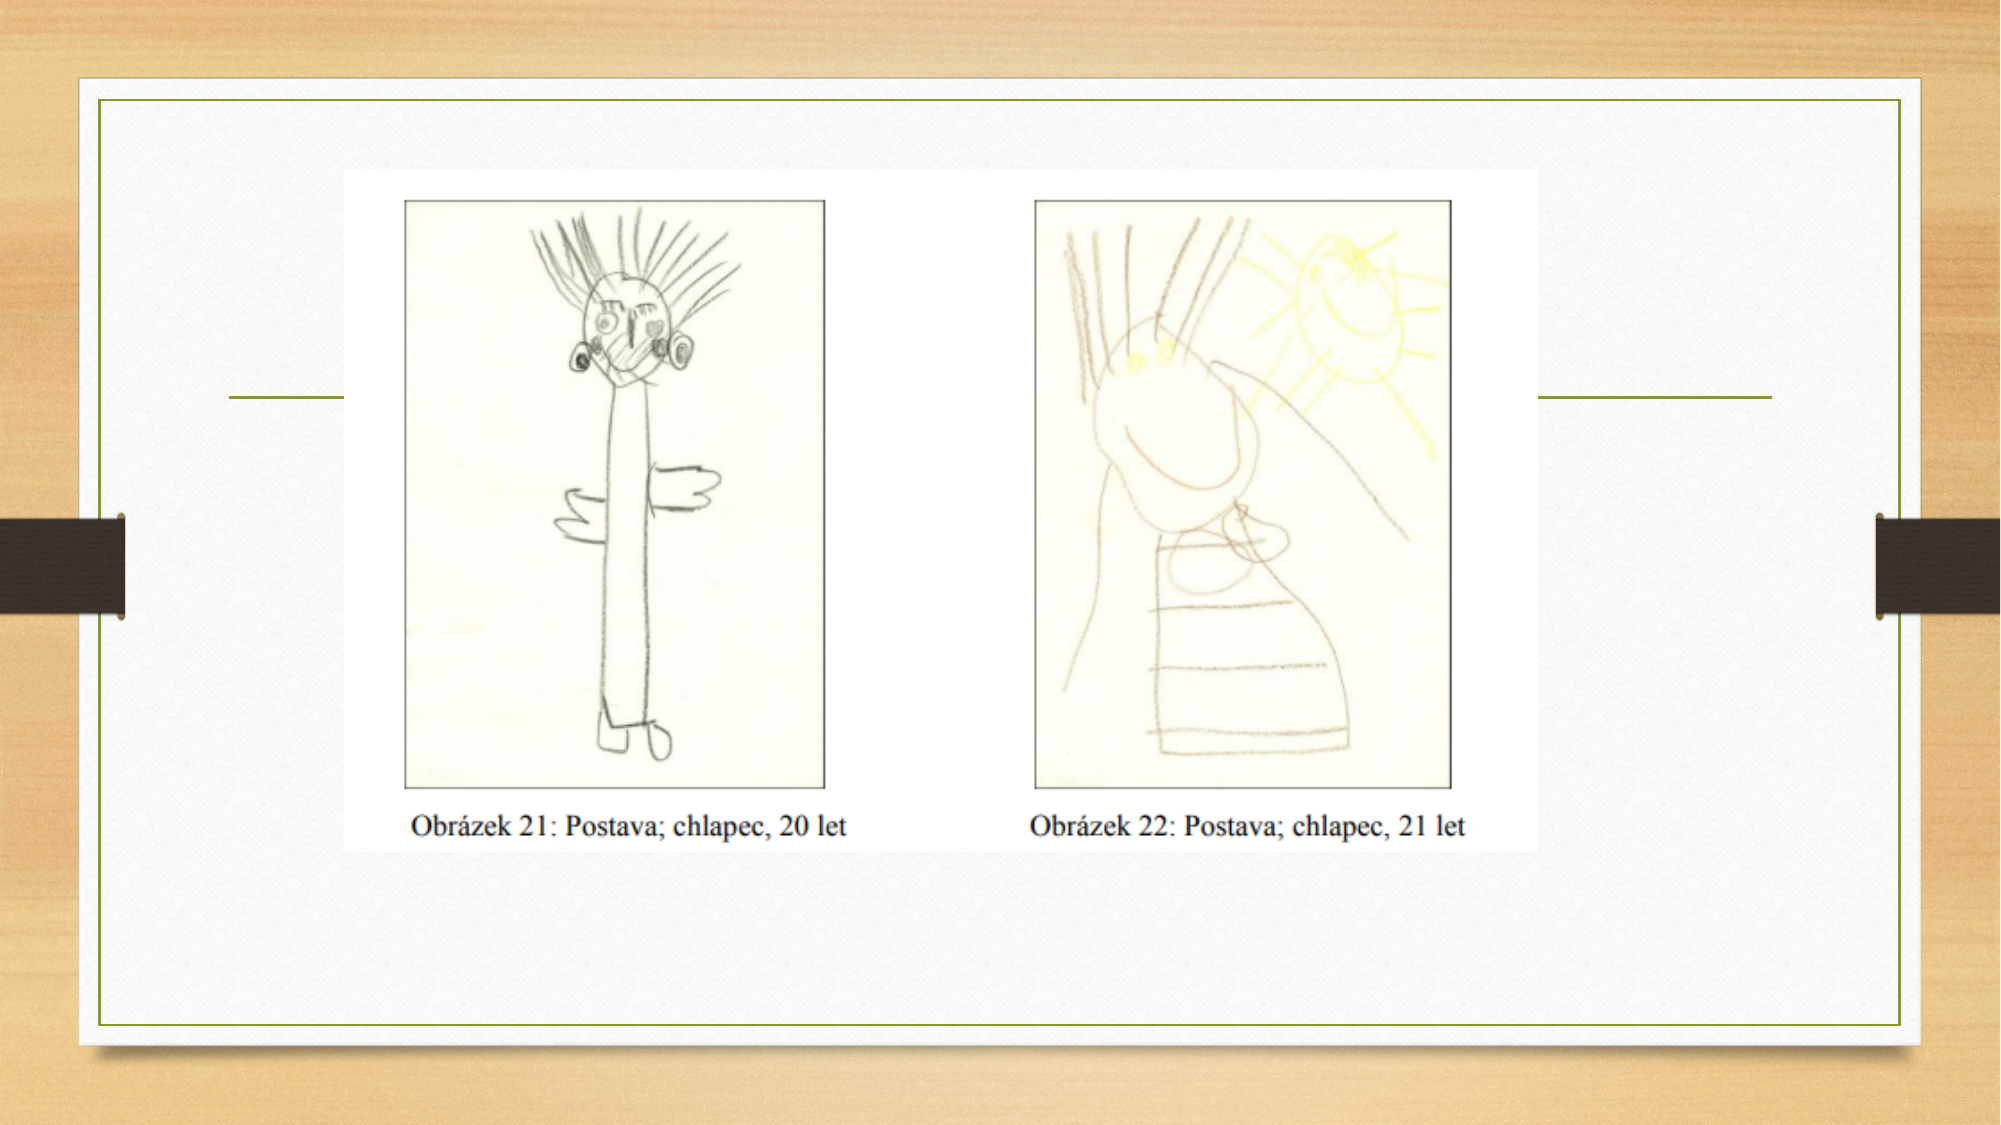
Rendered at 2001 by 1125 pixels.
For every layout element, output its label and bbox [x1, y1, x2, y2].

list [344, 170, 1538, 853]
picture [0, 0, 2001, 1125]
